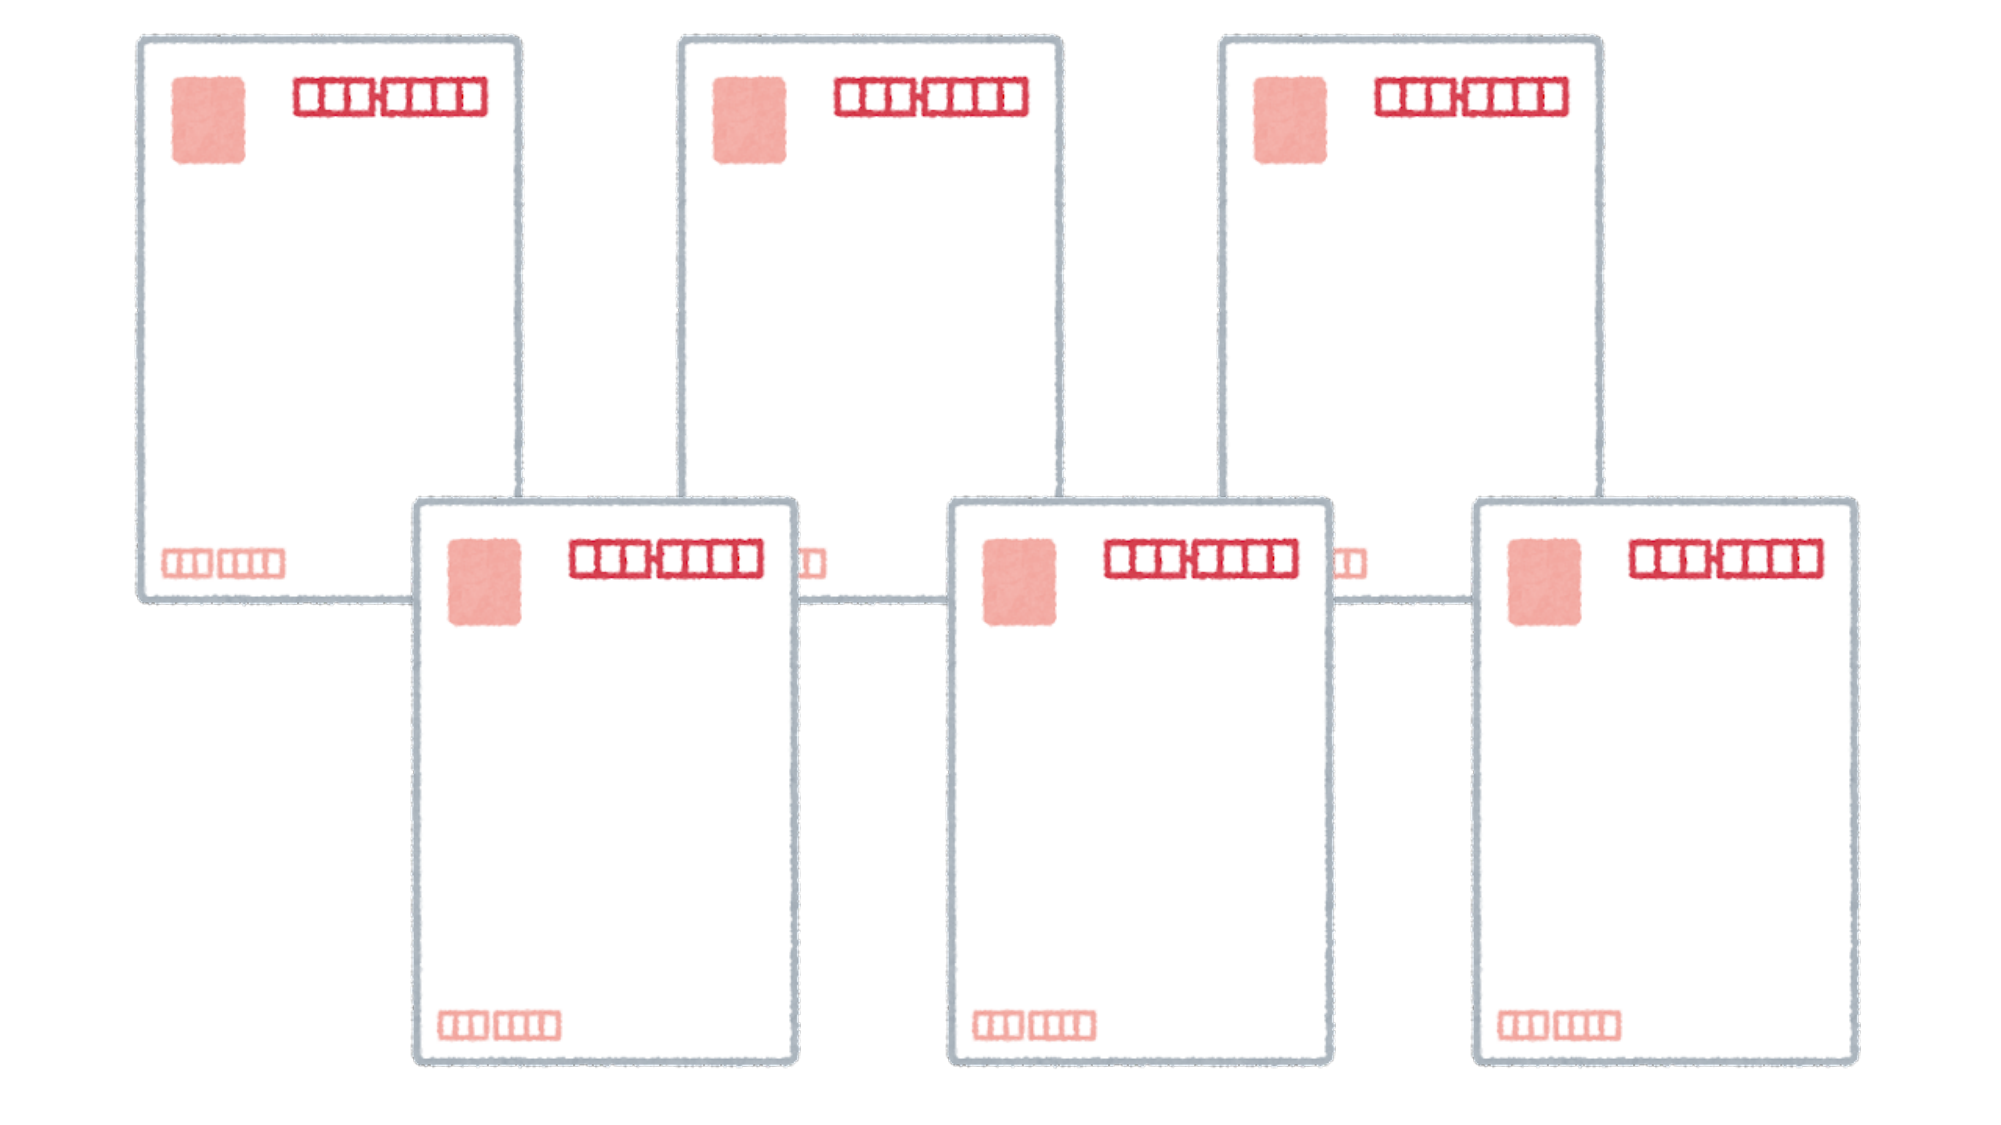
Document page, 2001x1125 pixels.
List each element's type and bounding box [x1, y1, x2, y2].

picture [94, 10, 1906, 1098]
